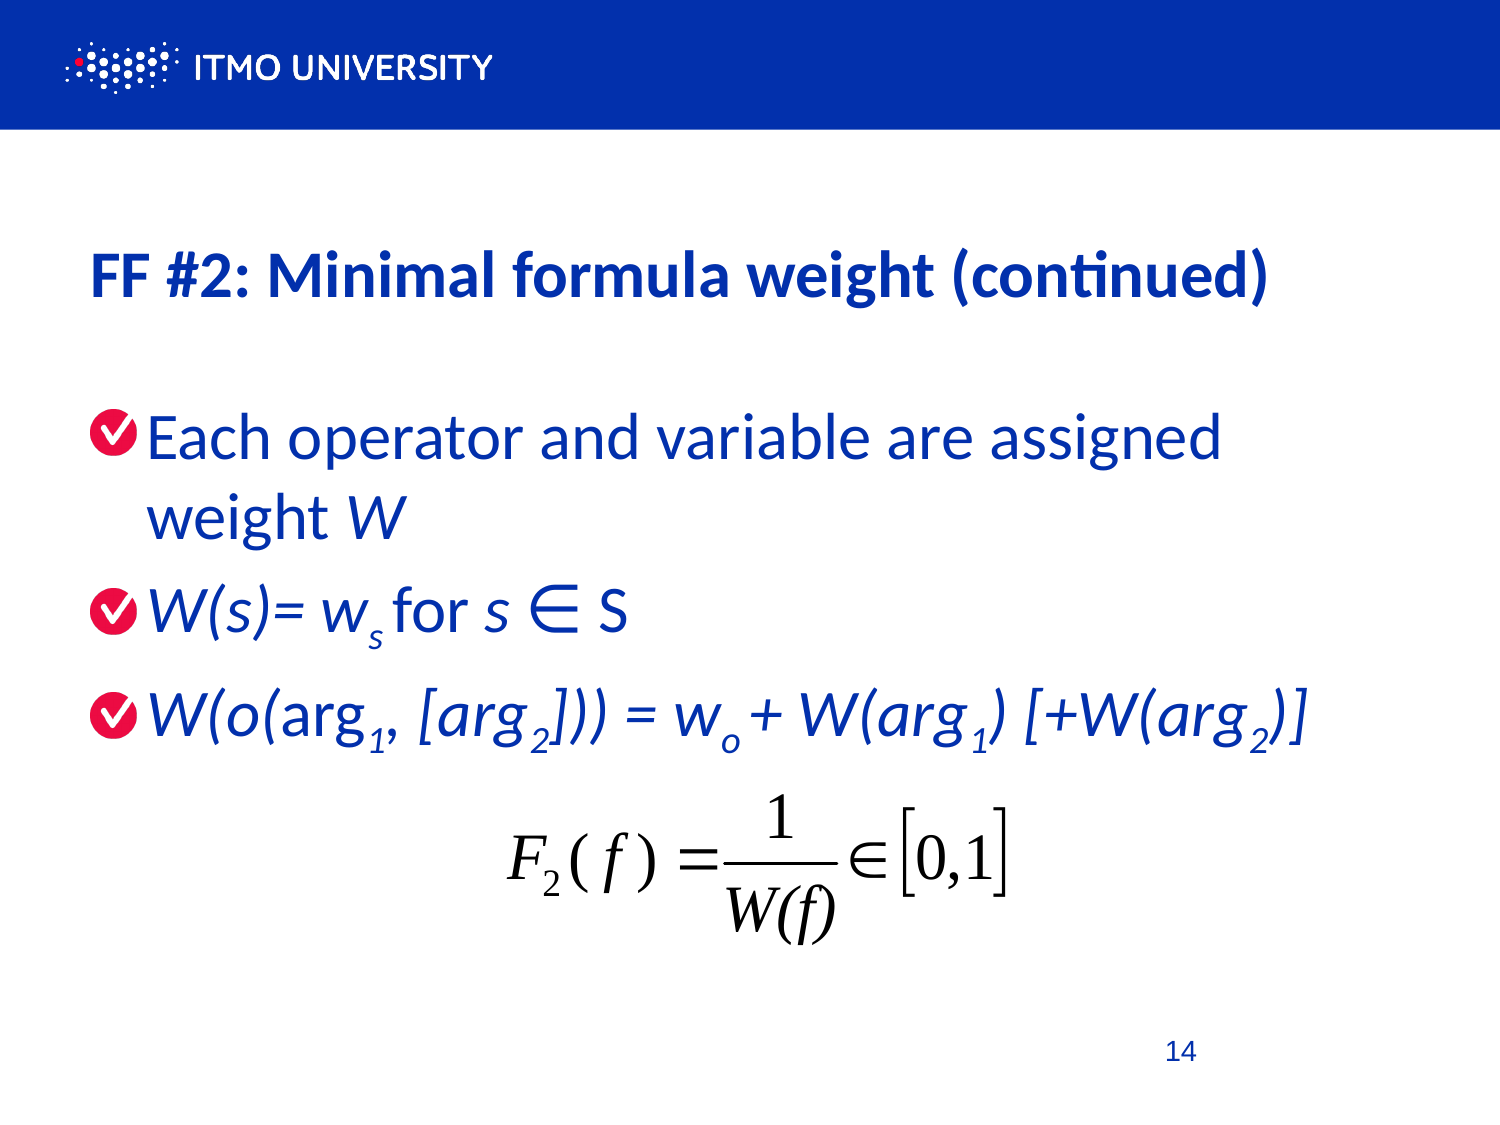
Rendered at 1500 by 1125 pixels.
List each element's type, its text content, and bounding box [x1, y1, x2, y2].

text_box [494, 774, 1017, 958]
picture [90, 409, 137, 456]
title FF #2: Minimal formula weight (continued) [75, 202, 1425, 339]
picture [90, 588, 137, 635]
text_box 14 [1149, 1024, 1500, 1085]
picture [0, 0, 545, 140]
list Each operator and variable are assigned weight W W(s)= ws for s ∈ S W(o(arg1, [arg2])) = wo + W(arg1) [+W(arg2)] [75, 384, 1425, 1005]
picture [90, 692, 137, 739]
